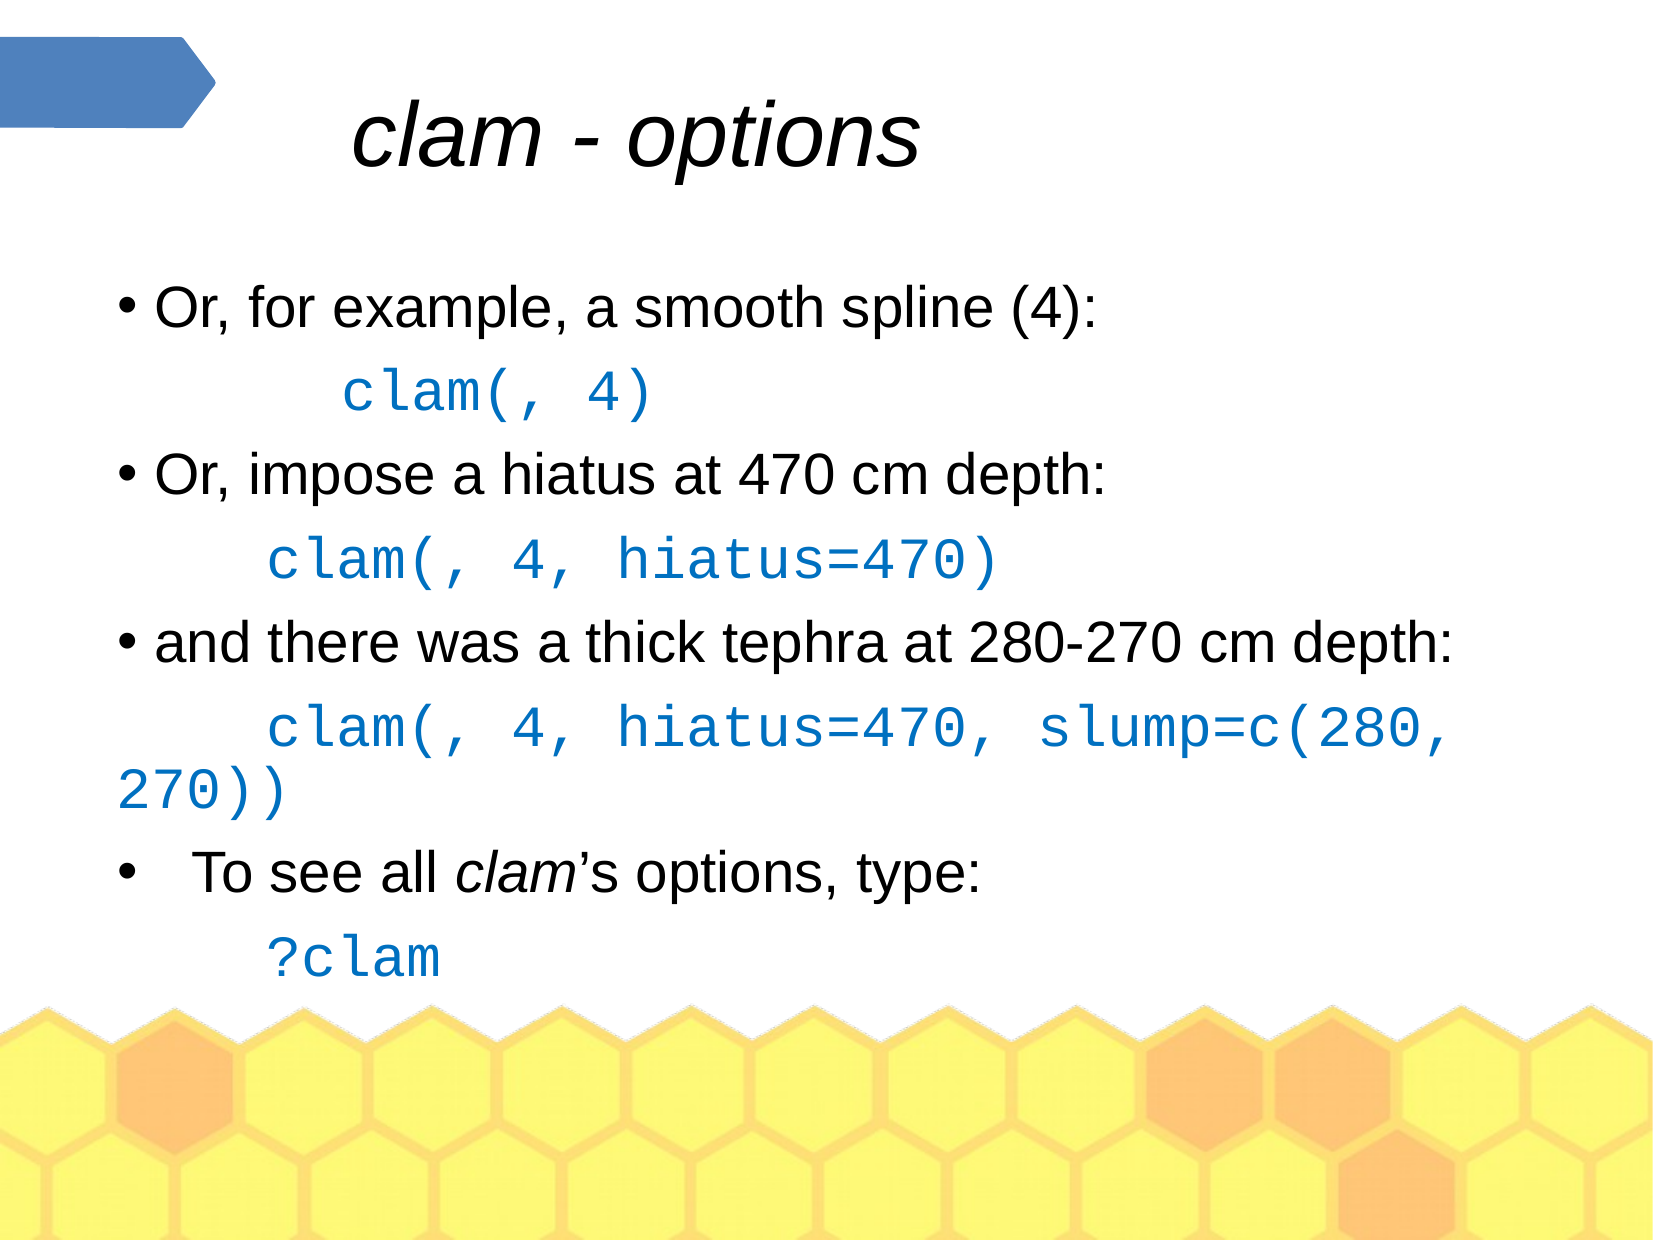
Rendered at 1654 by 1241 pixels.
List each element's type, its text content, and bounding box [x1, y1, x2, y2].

picture [0, 1001, 1653, 1240]
text_box clam - options [351, 21, 1560, 253]
text_box Or, for example, a smooth spline (4): clam(, 4) Or, impose a hiatus at 470 cm depth: clam(, 4, hiatus=470) and there was a thick tephra at 280-270 cm depth: clam(, 4, hiatus=470, slump=c(280, 270)) To see all clam’s options, type: ?clam [116, 276, 1560, 960]
